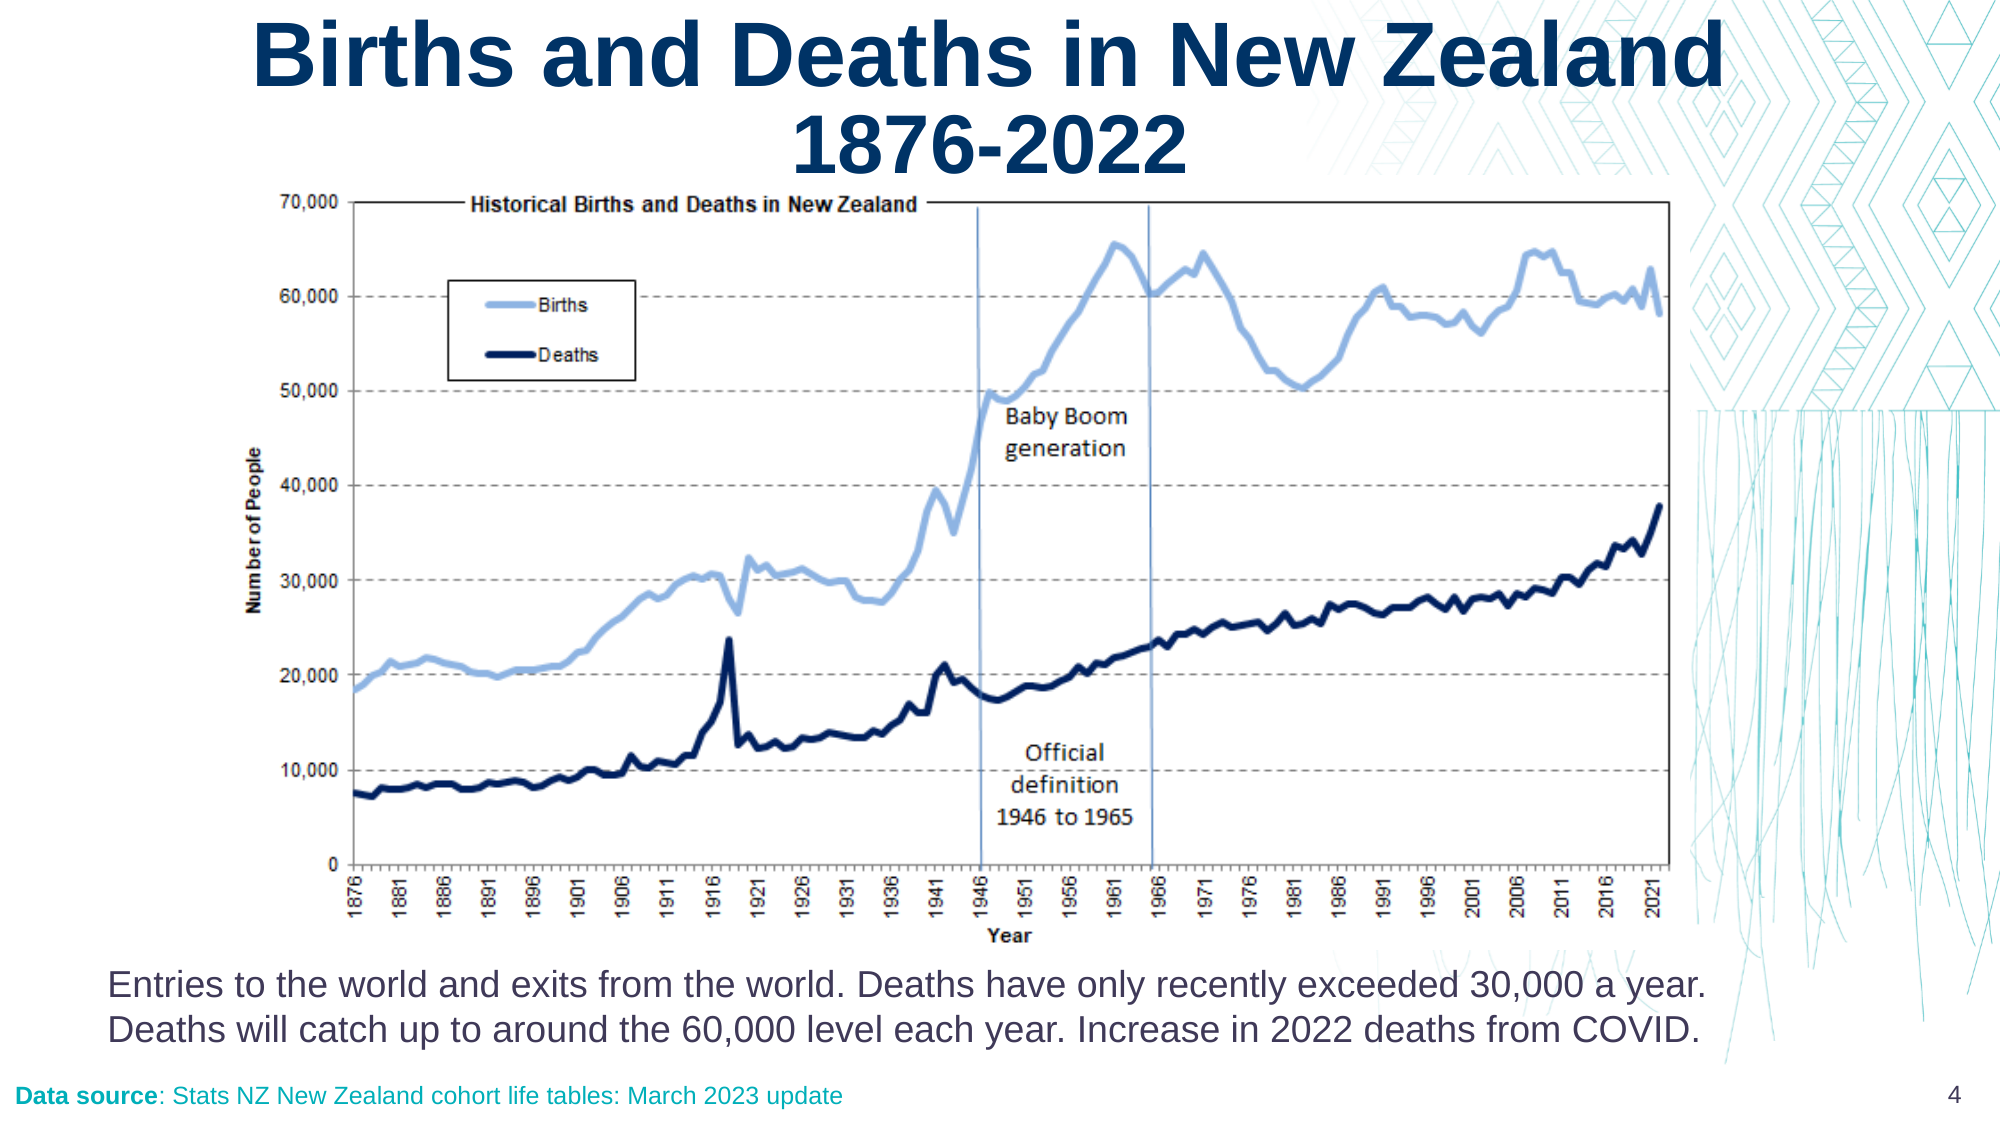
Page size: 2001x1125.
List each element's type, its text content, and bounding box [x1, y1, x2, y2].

list Entries to the world and exits from the world. Deaths have only recently exceeded 30,000 a year. Deaths will catch up to around the 60,000 level each year. Increase in 2022 deaths from COVID. [92, 952, 1773, 1004]
picture [232, 0, 2000, 1125]
title Births and Deaths in New Zealand 1876-2022 [66, 7, 1914, 195]
list Data source: Stats NZ New Zealand cohort life tables: March 2023 update [0, 1071, 1268, 1123]
